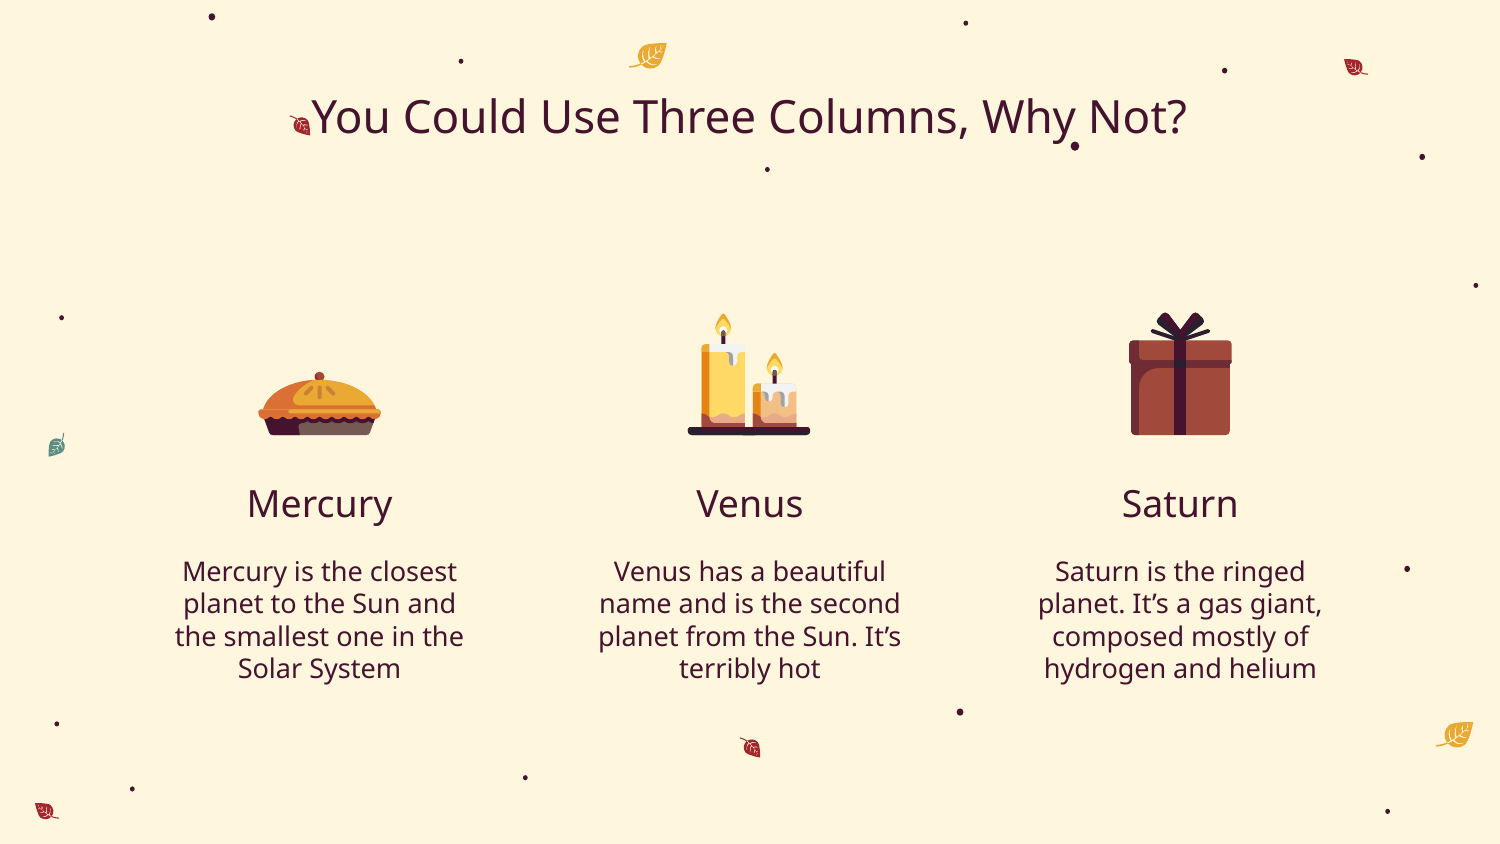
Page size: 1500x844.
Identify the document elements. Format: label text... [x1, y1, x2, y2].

title Mercury [151, 487, 488, 539]
subtitle Saturn is the ringed planet. It’s a gas giant, composed mostly of hydrogen and helium [1012, 539, 1349, 696]
title Saturn [1012, 487, 1349, 539]
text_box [257, 371, 382, 436]
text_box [687, 313, 811, 436]
title Venus [581, 487, 919, 539]
title You Could Use Three Columns, Why Not? [118, 72, 1380, 167]
subtitle Venus has a beautiful name and is the second planet from the Sun. It’s terribly hot [581, 539, 919, 696]
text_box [1128, 312, 1232, 436]
subtitle Mercury is the closest planet to the Sun and the smallest one in the Solar System [151, 539, 488, 696]
